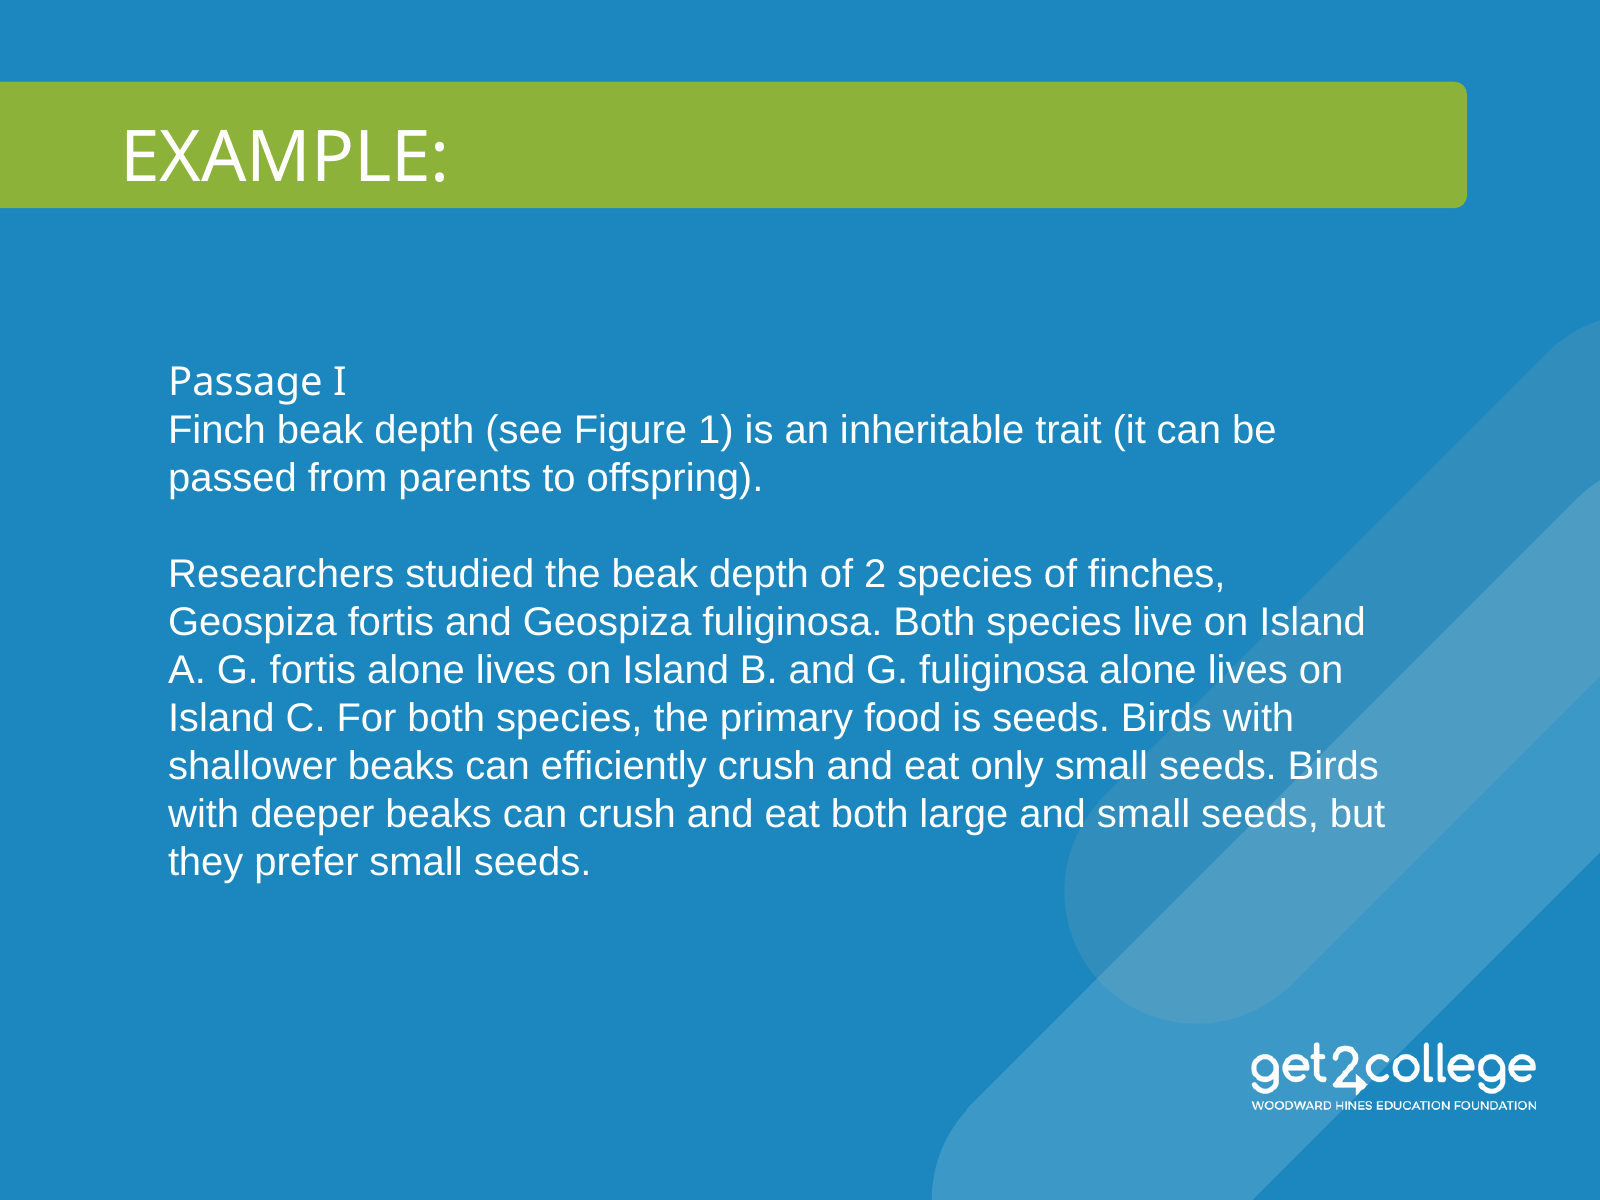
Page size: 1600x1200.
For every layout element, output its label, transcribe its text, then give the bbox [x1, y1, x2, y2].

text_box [0, 81, 1468, 209]
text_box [854, 242, 1600, 1200]
text_box Passage I Finch beak depth (see Figure 1) is an inheritable trait (it can be passed from parents to offspring). Researchers studied the beak depth of 2 species of finches, Geospiza fortis and Geospiza fuliginosa. Both species live on Island A. G. fortis alone lives on Island B. and G. fuliginosa alone lives on Island C. For both species, the primary food is seeds. Birds with shallower beaks can efficiently crush and eat only small seeds. Birds with deeper beaks can crush and eat both large and small seeds, but they prefer small seeds. [168, 355, 849, 884]
